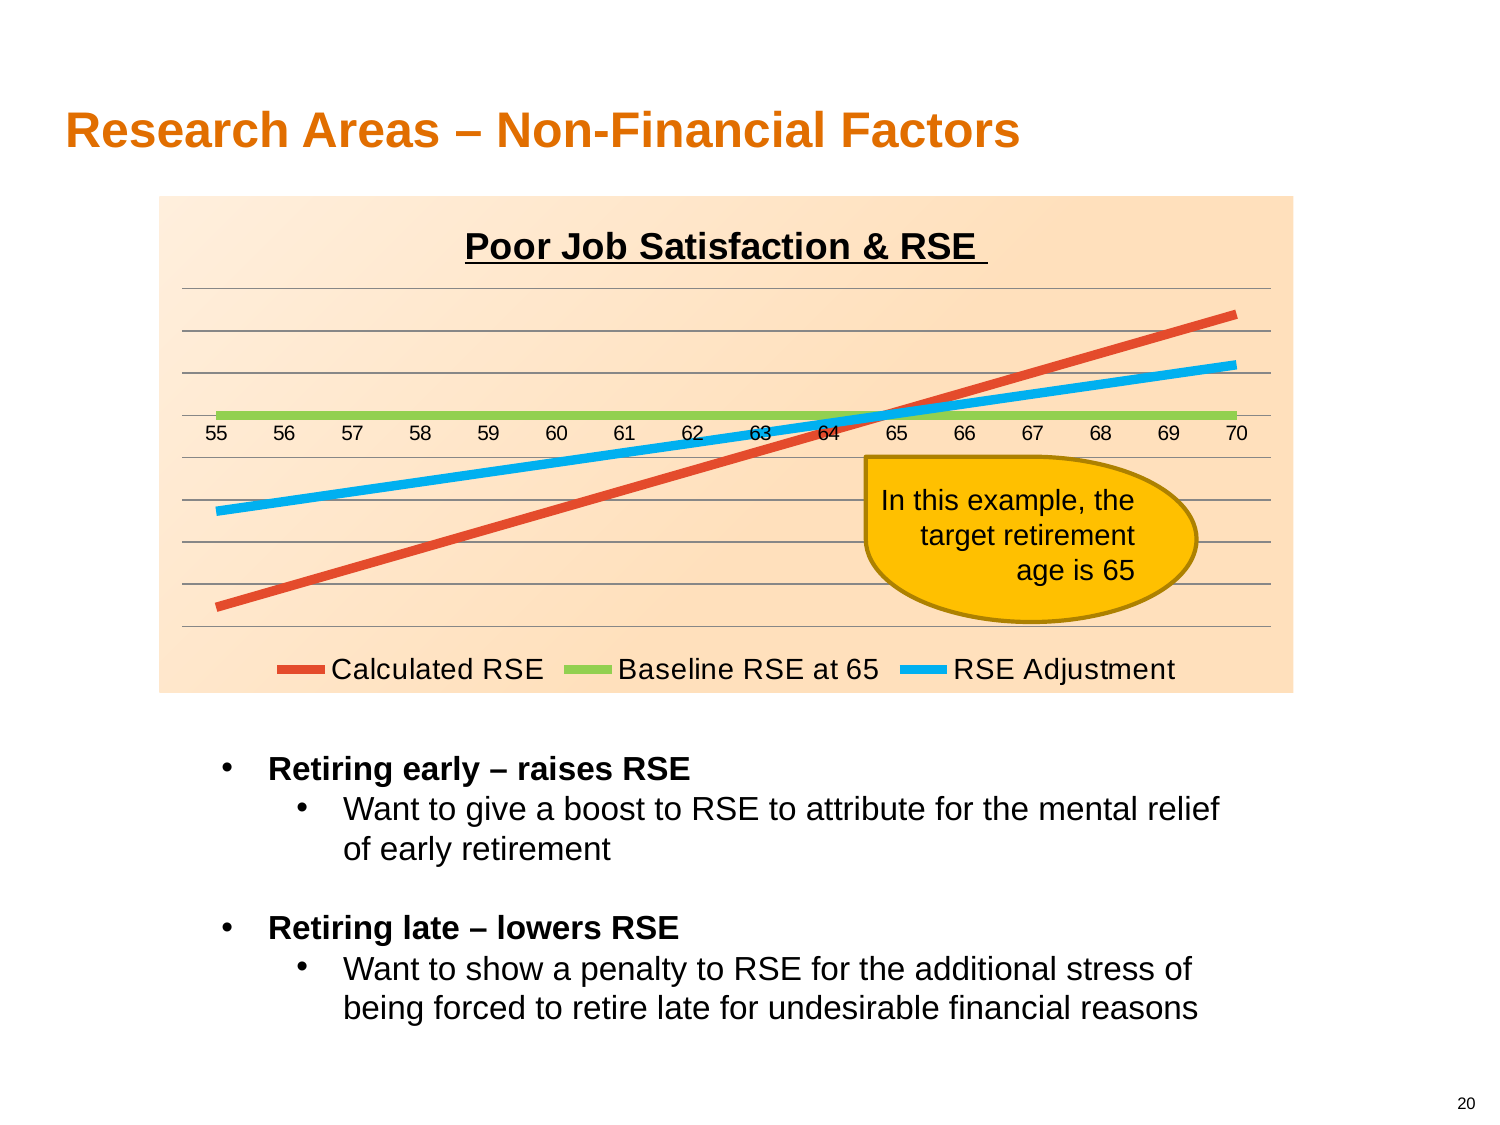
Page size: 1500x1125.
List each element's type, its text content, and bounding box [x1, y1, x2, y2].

text_box Retiring early – raises RSE Want to give a boost to RSE to attribute for the mental relief of early retirement Retiring late – lowers RSE Want to show a penalty to RSE for the additional stress of being forced to retire late for undesirable financial reasons [206, 739, 1258, 1034]
title Research Areas – Non-Financial Factors [64, 66, 1436, 188]
slide_number 20 [1418, 1075, 1500, 1121]
chart [159, 196, 1294, 693]
